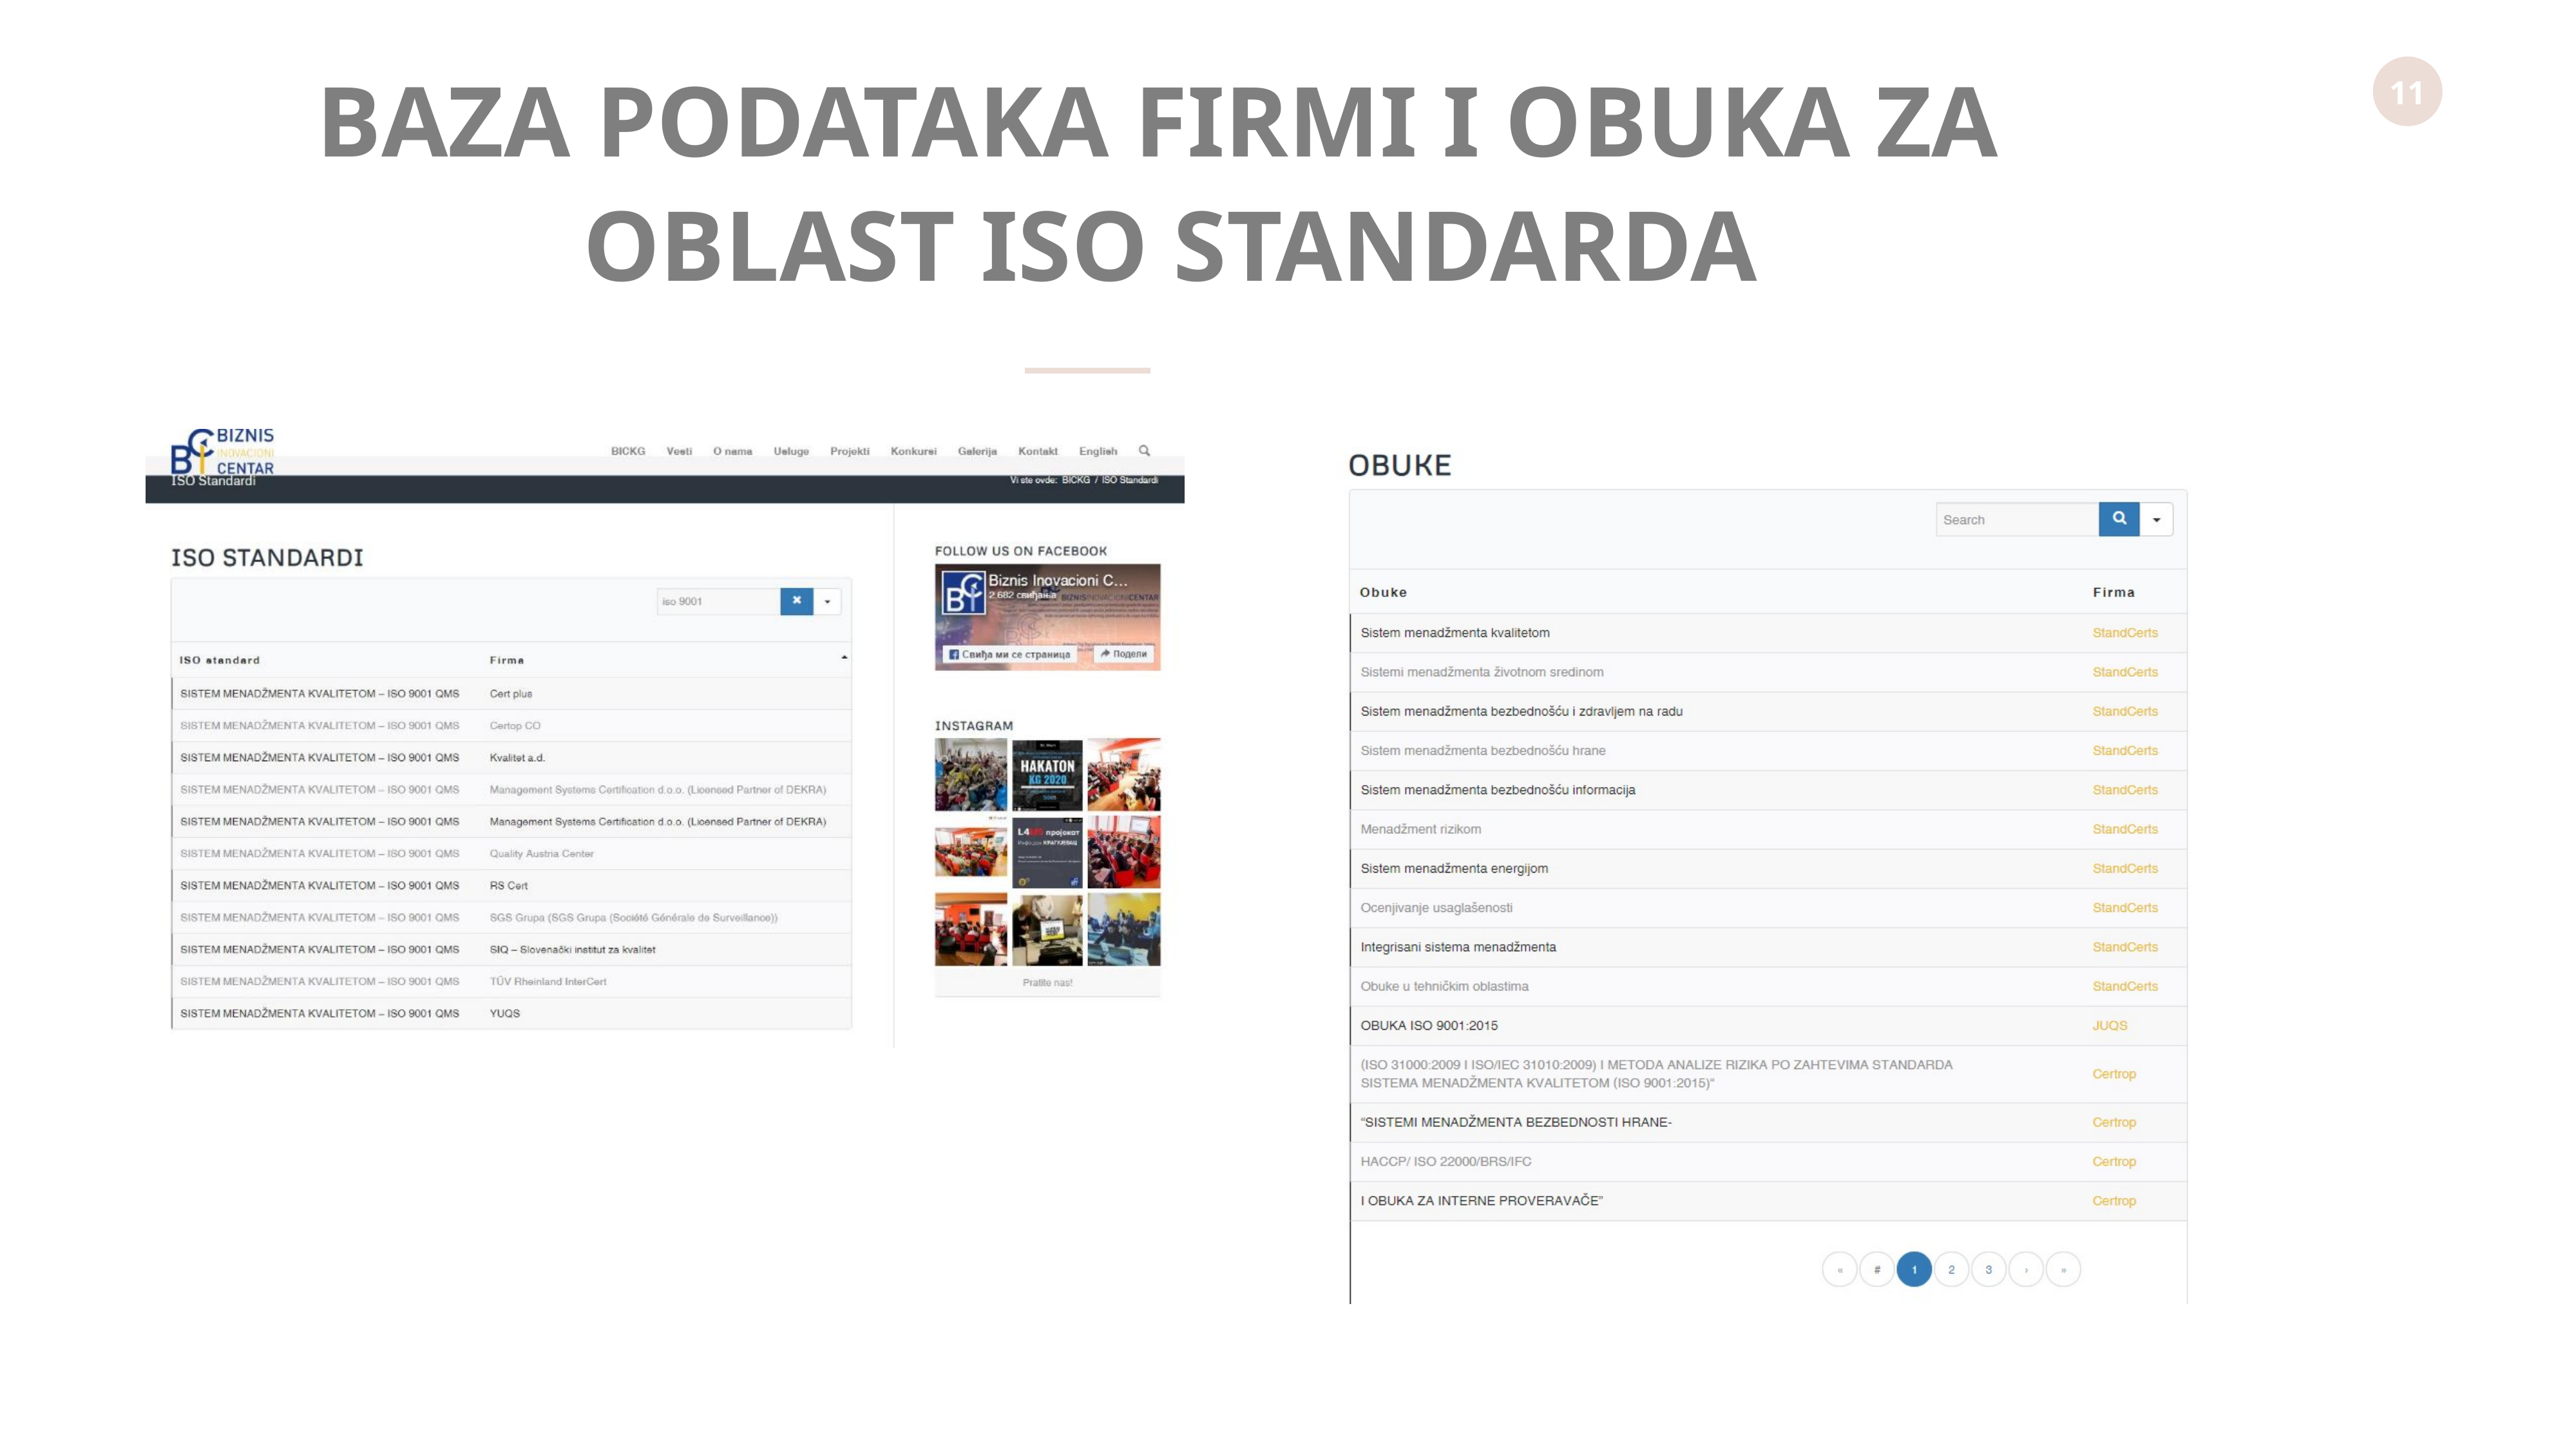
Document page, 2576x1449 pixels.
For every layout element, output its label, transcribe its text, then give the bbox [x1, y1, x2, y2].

picture [1335, 447, 2224, 1304]
text_box BAZA PODATAKA FIRMI I OBUKA ZA OBLAST ISO STANDARDA [267, 109, 2074, 305]
picture [146, 429, 1185, 1048]
